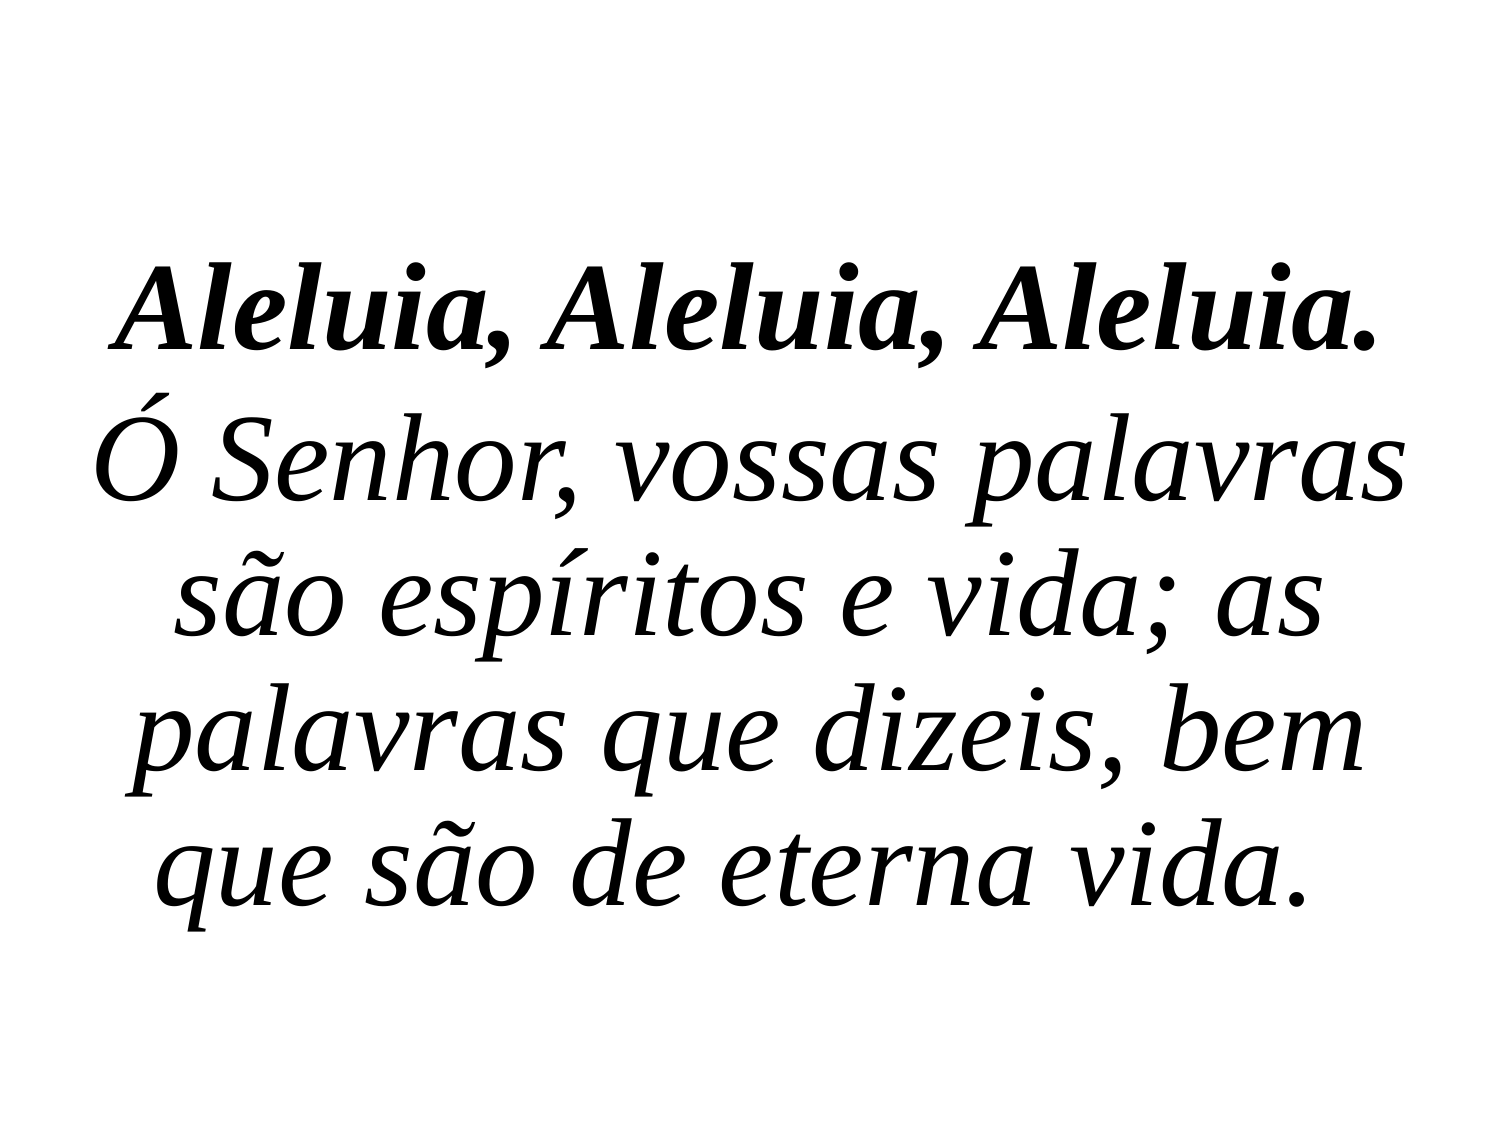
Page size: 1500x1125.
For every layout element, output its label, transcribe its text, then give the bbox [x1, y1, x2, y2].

list Aleluia, Aleluia, Aleluia. Ó Senhor, vossas palavras são espíritos e vida; as palavras que dizeis, bem que são de eterna vida. [39, 92, 1462, 1082]
